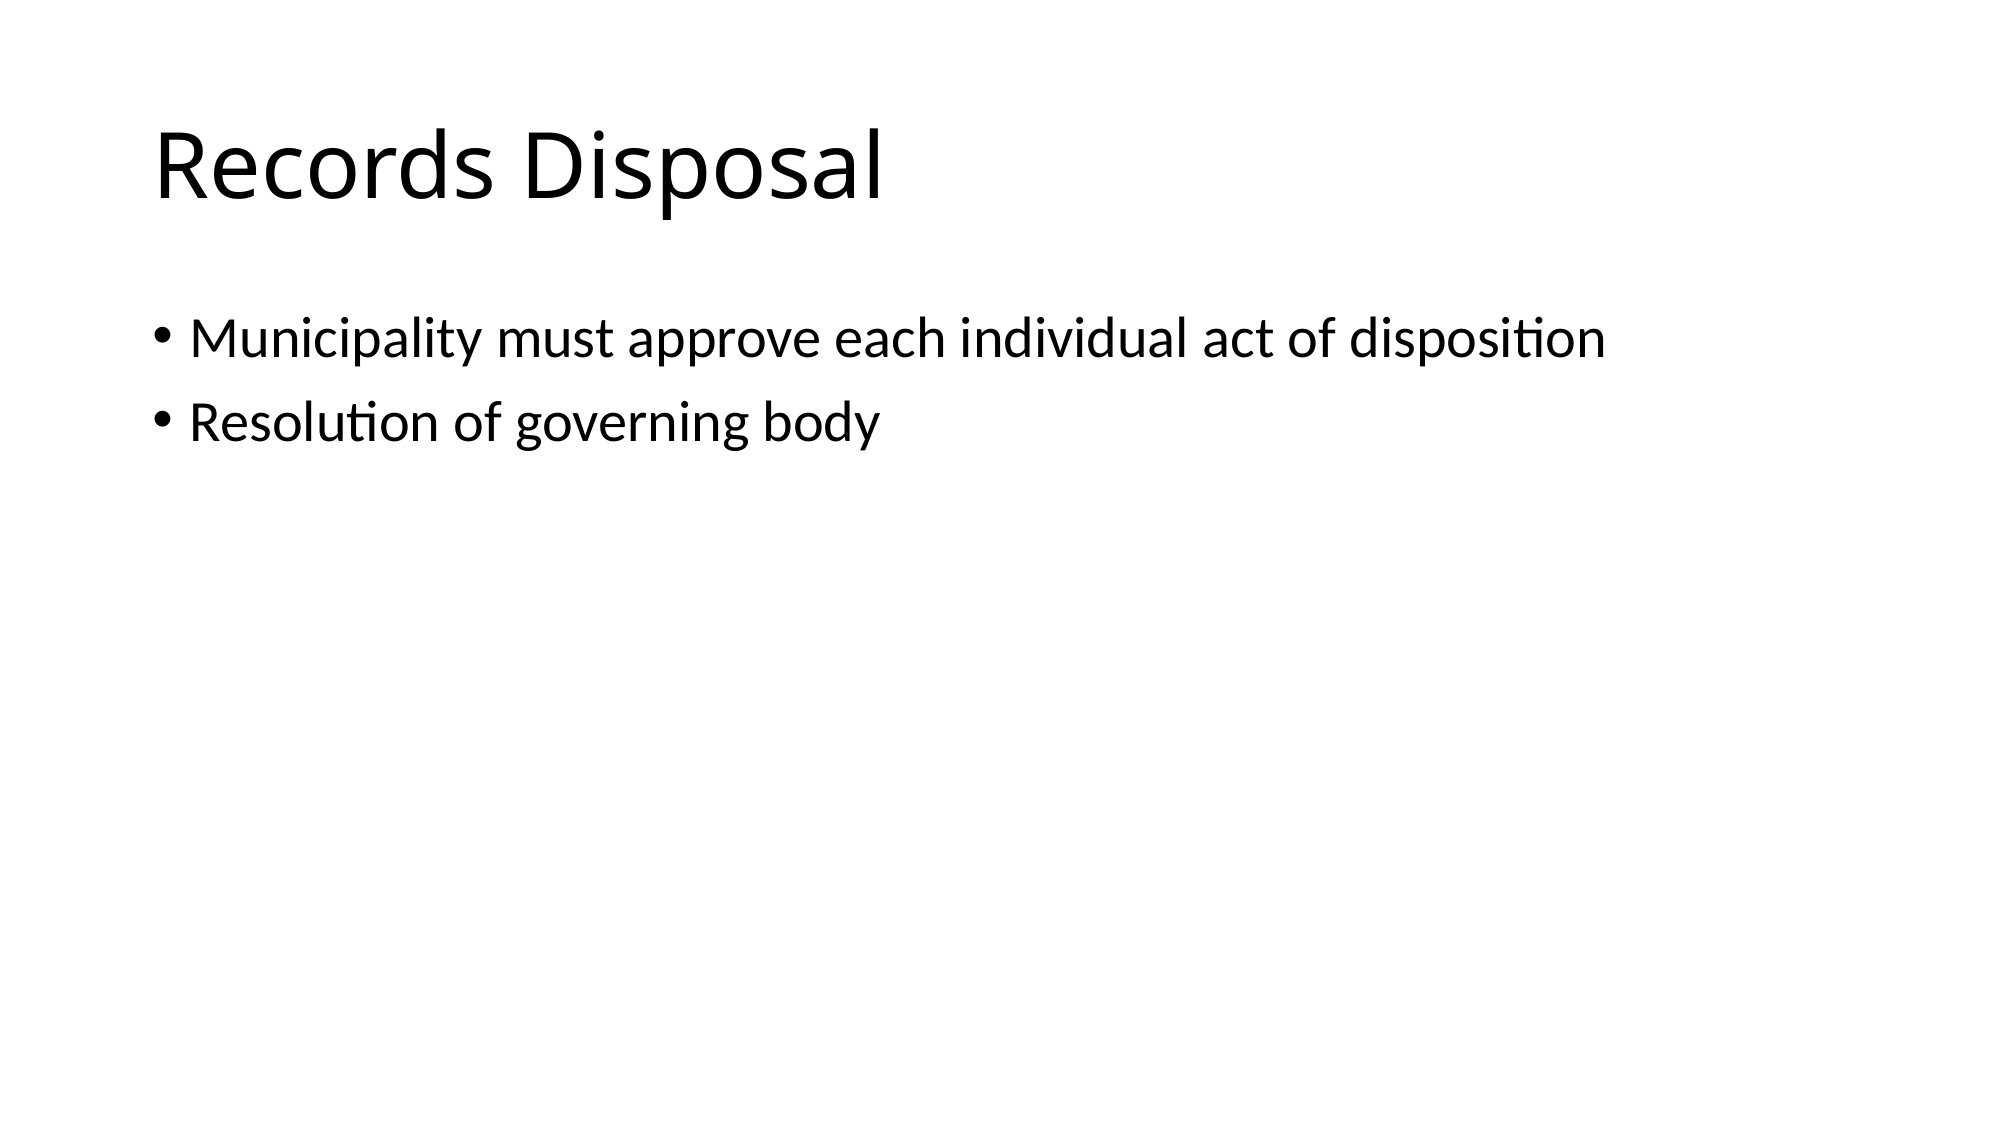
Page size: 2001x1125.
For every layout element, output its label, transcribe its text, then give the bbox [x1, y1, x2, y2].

title Records Disposal [137, 59, 1863, 278]
list Municipality must approve each individual act of disposition Resolution of governing body [137, 299, 1863, 1014]
